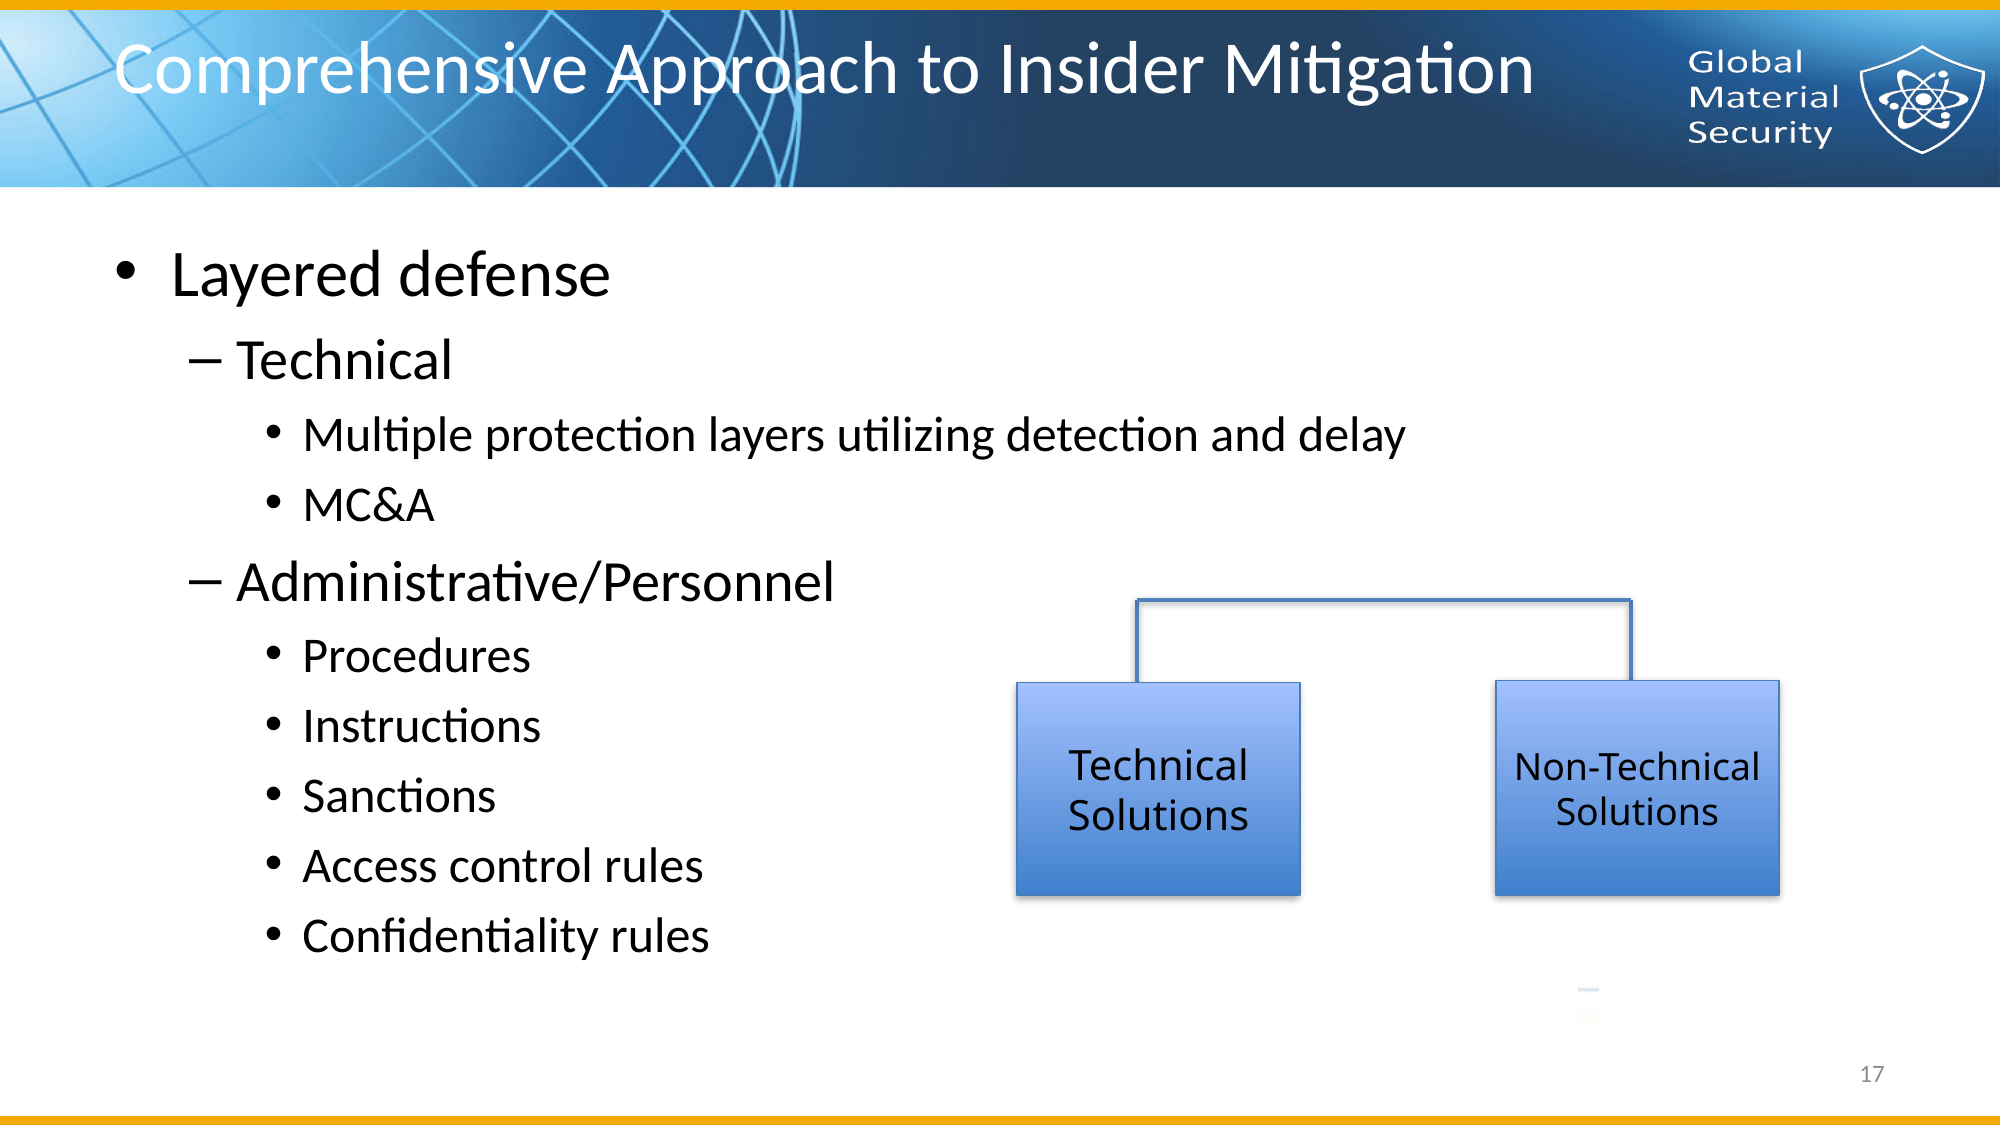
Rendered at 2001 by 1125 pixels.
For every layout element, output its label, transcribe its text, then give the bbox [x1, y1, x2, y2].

slide_number 17 [1433, 1042, 1900, 1103]
text_box Technical Solutions [1016, 682, 1301, 896]
title Comprehensive Approach to Insider Mitigation [99, 11, 1900, 199]
picture [0, 0, 2000, 1125]
list Layered defense Technical Multiple protection layers utilizing detection and delay MC&A Administrative/Personnel Procedures Instructions Sanctions Access control rules Confidentiality rules [99, 221, 1900, 1005]
text_box Non-Technical Solutions [1495, 680, 1780, 896]
